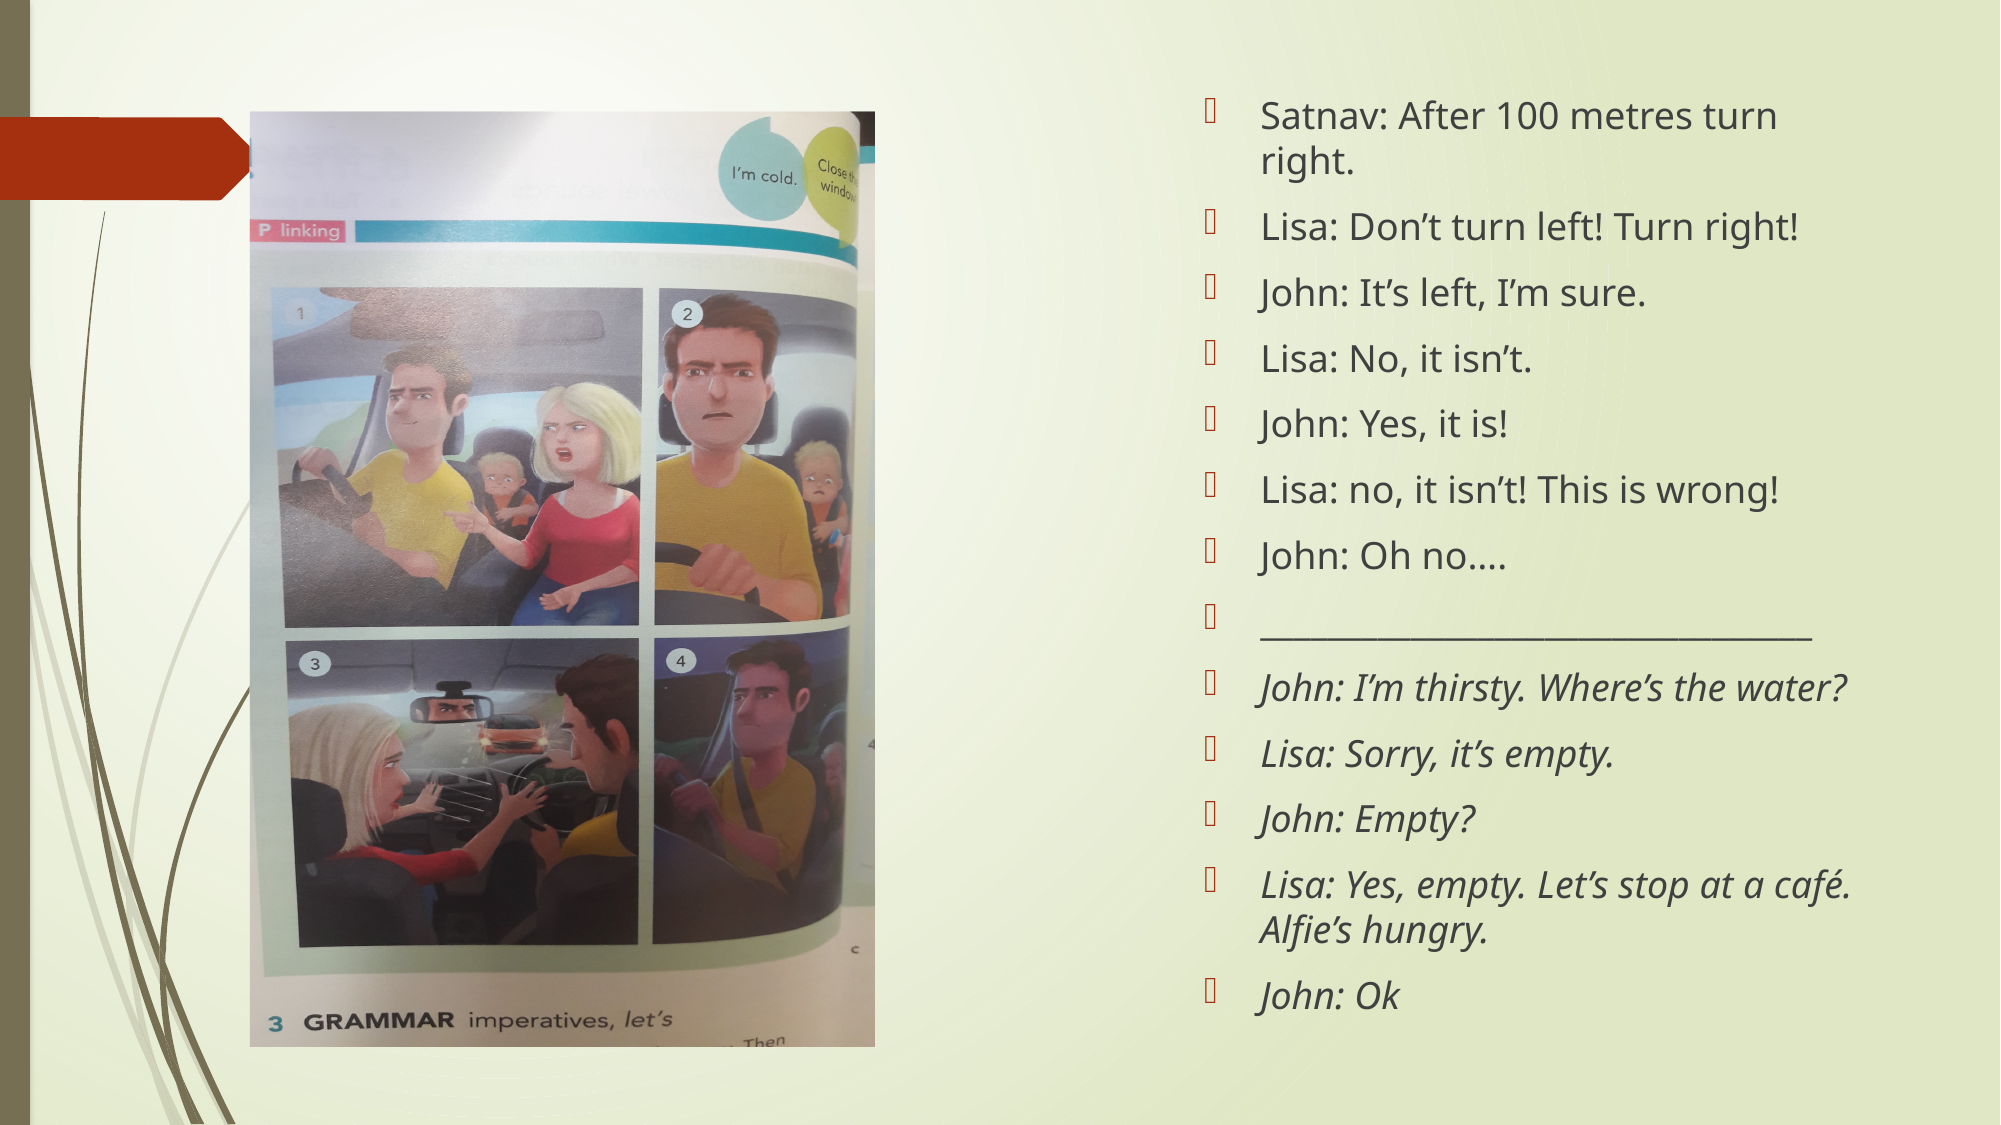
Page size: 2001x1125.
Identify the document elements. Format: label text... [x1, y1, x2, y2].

picture [250, 892, 875, 1047]
list Satnav: After 100 metres turn right. Lisa: Don’t turn left! Turn right! John: It’s left, I’m sure. Lisa: No, it isn’t. John: Yes, it is! Lisa: no, it isn’t! This is wrong! John: Oh no…. _________________________________ John: I’m thirsty. Where’s the water? Lisa: Sorry, it’s empty. John: Empty? Lisa: Yes, empty. Let’s stop at a café. Alfie’s hungry. John: Ok [1189, 84, 1897, 1109]
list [93, 266, 1030, 892]
picture [250, 113, 875, 266]
